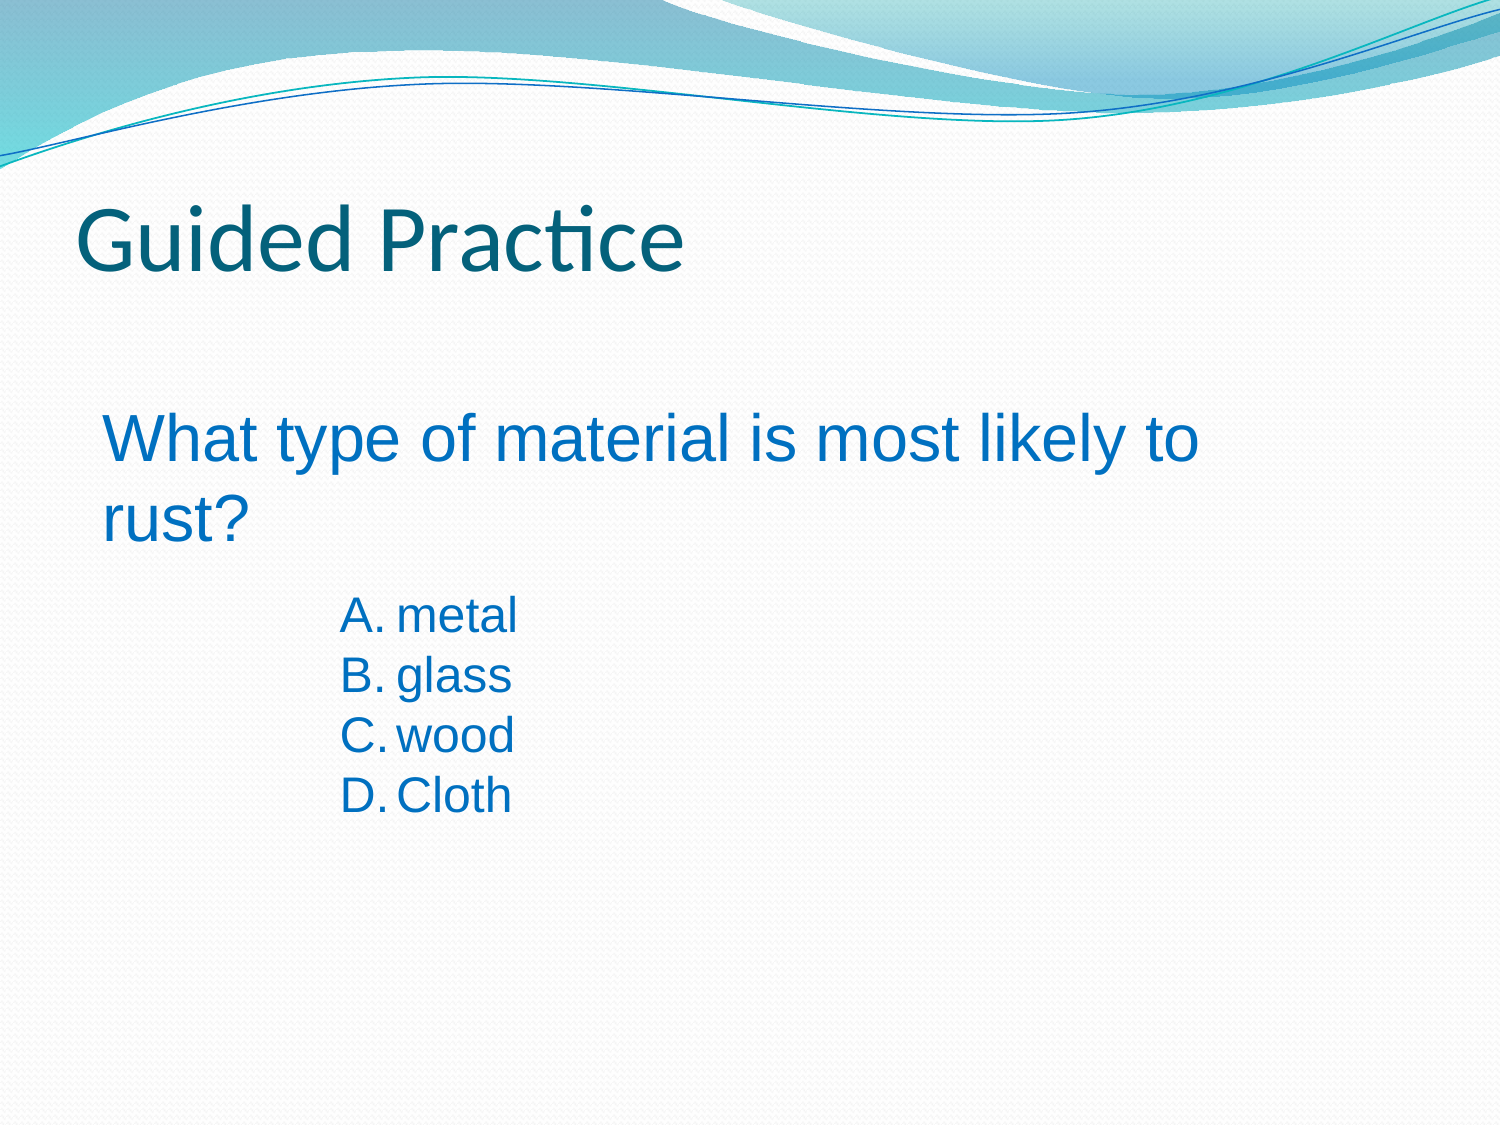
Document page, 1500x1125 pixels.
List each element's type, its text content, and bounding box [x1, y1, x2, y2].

list [37, 237, 1438, 601]
text_box metal glass wood Cloth [324, 574, 1363, 1070]
title Guided Practice [74, 162, 1313, 237]
text_box What type of material is most likely to rust? [87, 387, 1288, 563]
